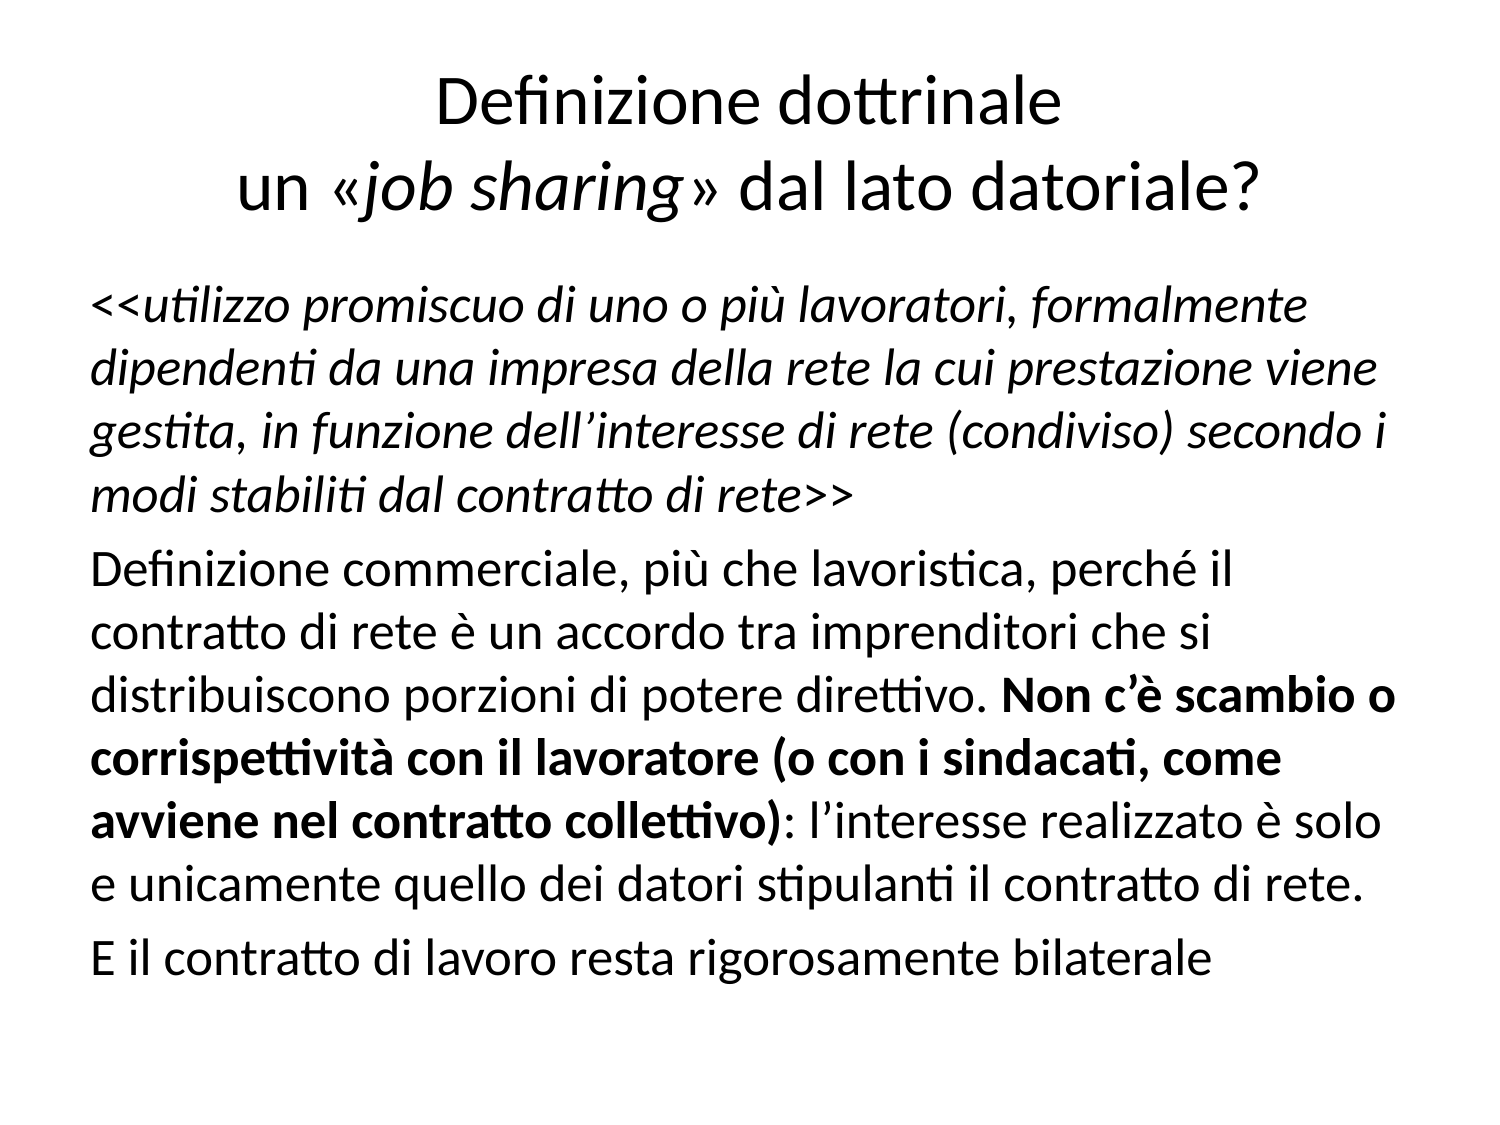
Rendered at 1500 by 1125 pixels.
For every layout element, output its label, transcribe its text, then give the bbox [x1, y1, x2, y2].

title Definizione dottrinale un «job sharing» dal lato datoriale? [75, 45, 1425, 233]
list <<utilizzo promiscuo di uno o più lavoratori, formalmente dipendenti da una impresa della rete la cui prestazione viene gestita, in funzione dell’interesse di rete (condiviso) secondo i modi stabiliti dal contratto di rete>> Definizione commerciale, più che lavoristica, perché il contratto di rete è un accordo tra imprenditori che si distribuiscono porzioni di potere direttivo. Non c’è scambio o corrispettività con il lavoratore (o con i sindacati, come avviene nel contratto collettivo): l’interesse realizzato è solo e unicamente quello dei datori stipulanti il contratto di rete. E il contratto di lavoro resta rigorosamente bilaterale [75, 262, 1425, 1005]
